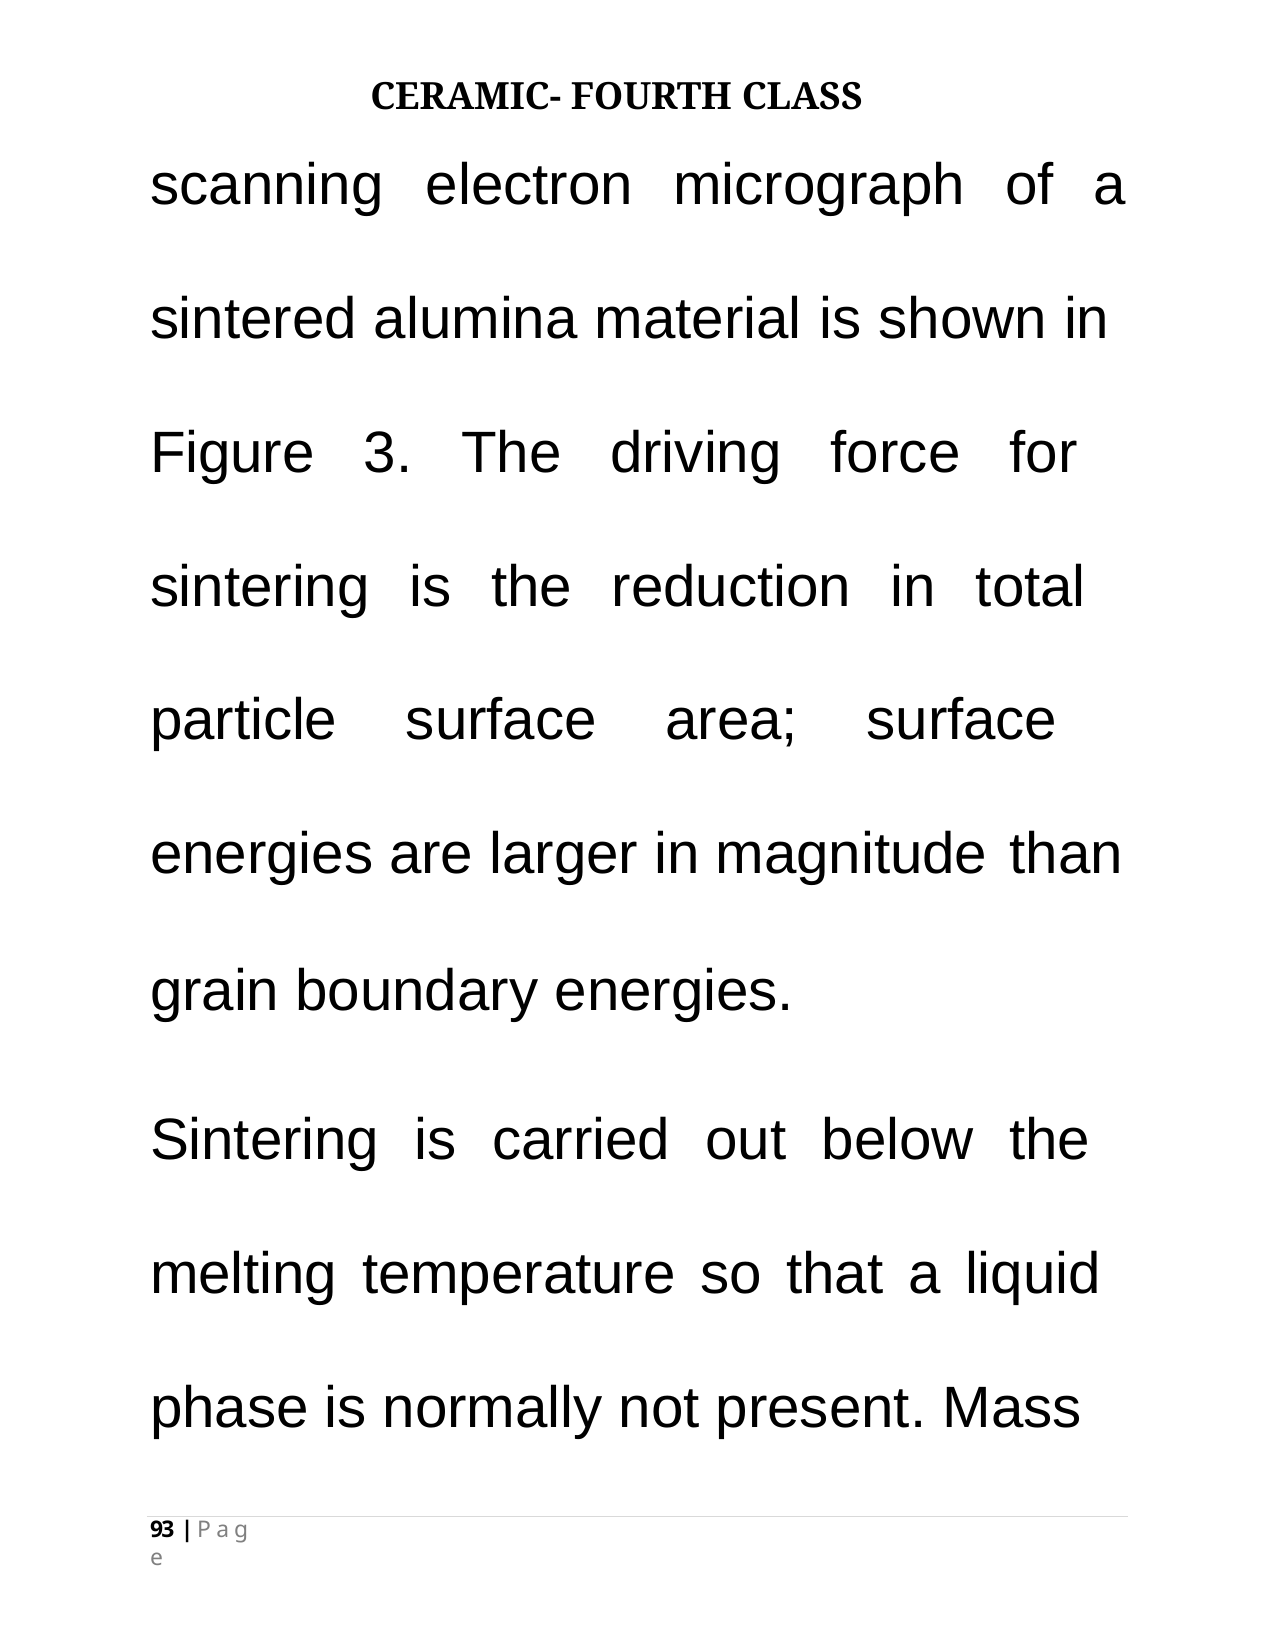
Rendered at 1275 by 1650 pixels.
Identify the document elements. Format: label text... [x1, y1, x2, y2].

text_box CERAMIC- FOURTH CLASS [368, 69, 907, 117]
text_box grain boundary energies. Sintering is carried out below the melting temperature so that a liquid phase is normally not present. Mass [147, 949, 1127, 1440]
title scanning electron micrograph of a sintered alumina material is shown in Figure 3. The driving force for sintering is the reduction in total particle surface area; surface energies are larger in magnitude than [147, 144, 1128, 886]
slide_number 93 | P a g e [145, 1521, 261, 1650]
